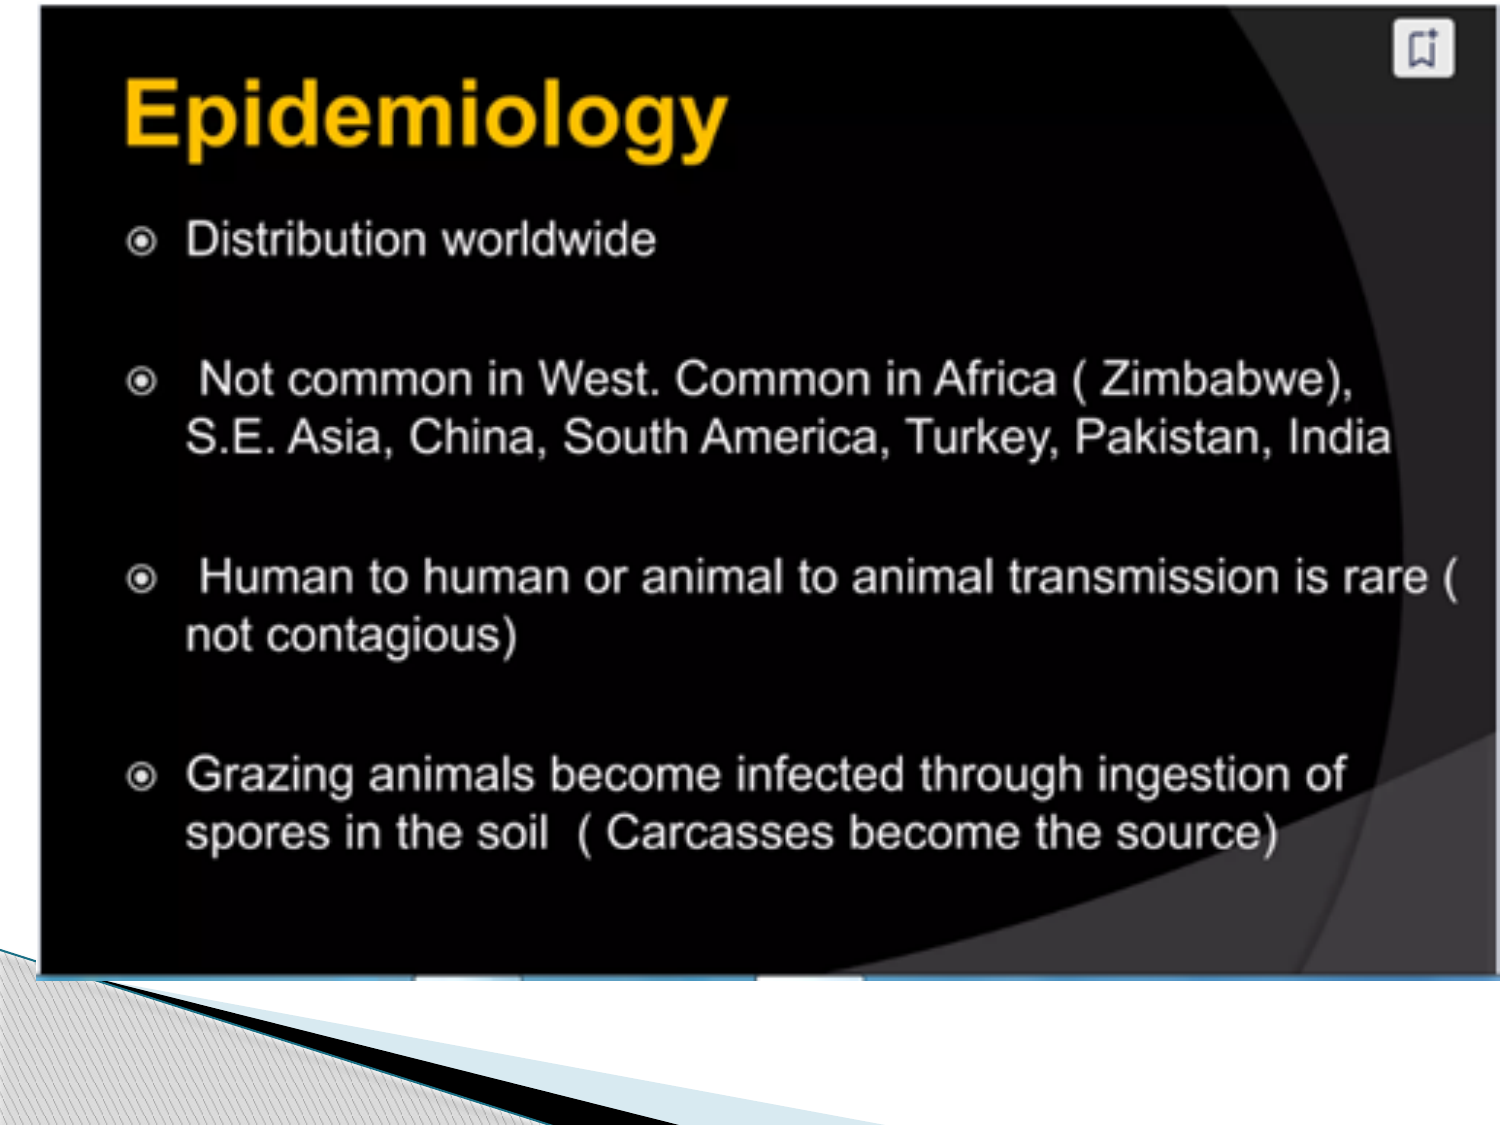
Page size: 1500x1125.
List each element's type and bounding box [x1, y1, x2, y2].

list [36, 0, 1500, 982]
